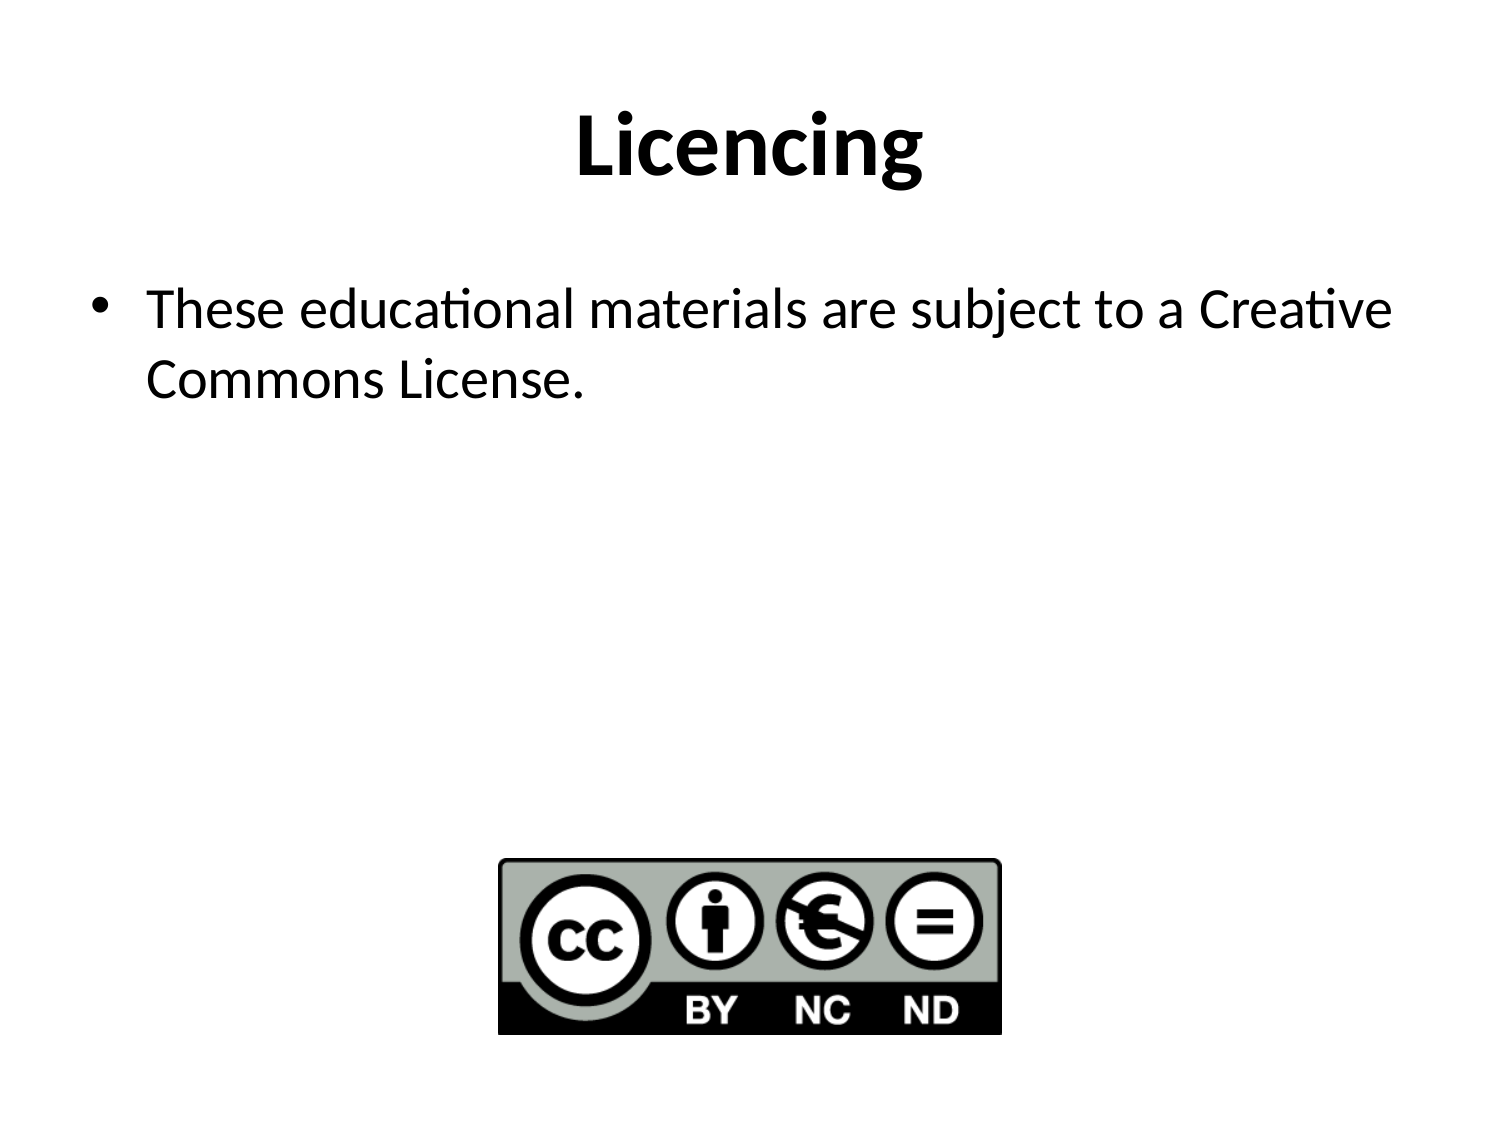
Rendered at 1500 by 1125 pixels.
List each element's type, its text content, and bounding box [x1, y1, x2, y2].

title Licencing [75, 45, 1425, 233]
picture [497, 858, 1003, 1036]
list These educational materials are subject to a Creative Commons License. [75, 262, 1425, 1005]
